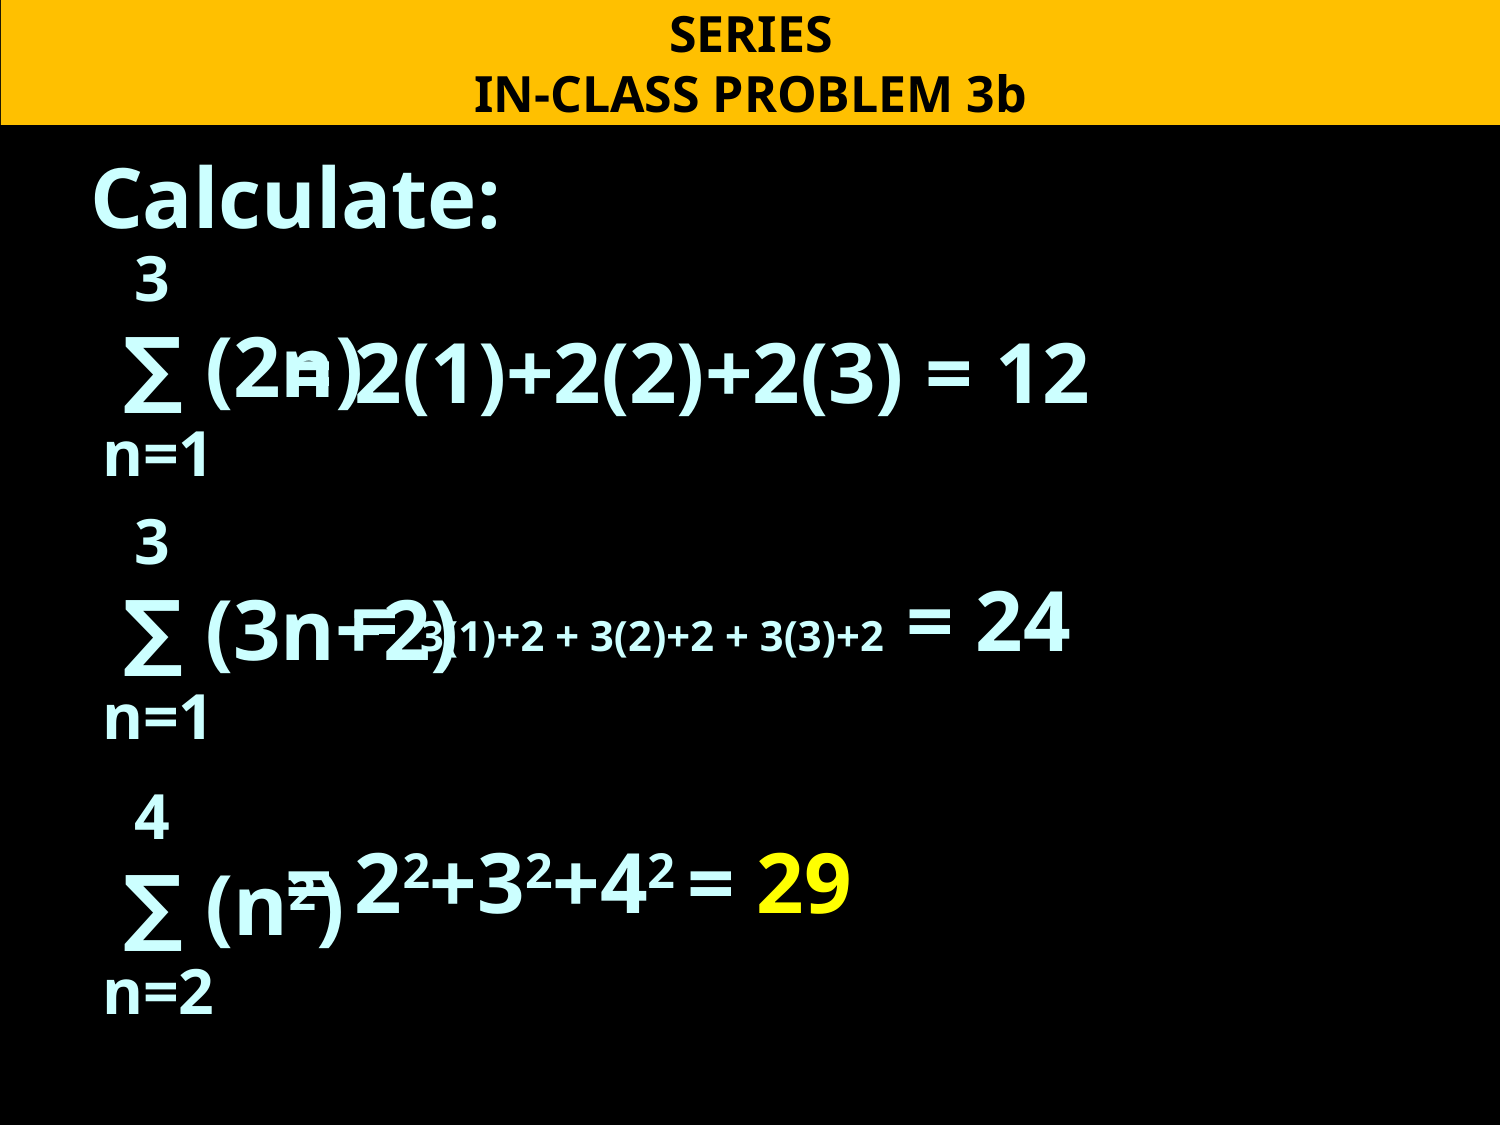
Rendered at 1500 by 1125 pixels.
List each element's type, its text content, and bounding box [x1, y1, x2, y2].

list Calculate: = 2(1)+2(2)+2(3) = 12 = 3(1)+2 + 3(2)+2 + 3(3)+2 = 24 = 22+32+42 = 29 [75, 137, 1425, 1063]
text_box 3 ∑ (3n+2) n=1 [87, 494, 588, 760]
text_box 3 ∑ (2n) n=1 [87, 231, 588, 494]
text_box 4 ∑ (n2) n=2 [87, 769, 588, 1035]
text_box SERIES IN-CLASS PROBLEM 3b [0, 0, 1500, 125]
